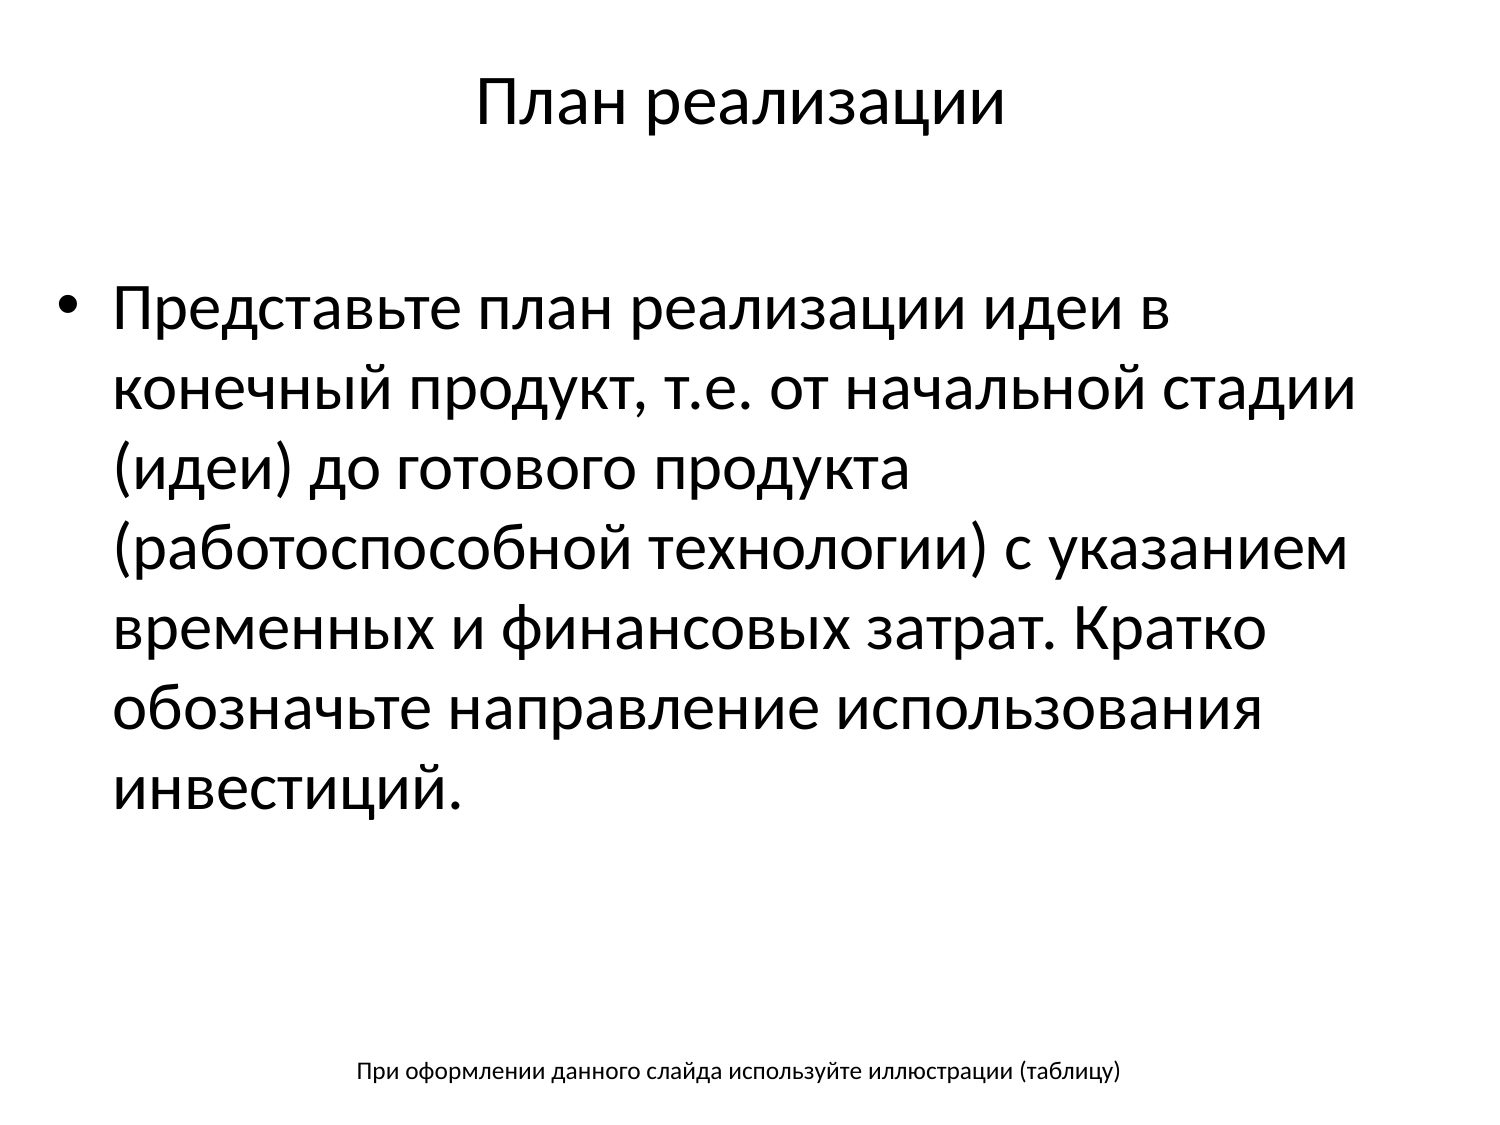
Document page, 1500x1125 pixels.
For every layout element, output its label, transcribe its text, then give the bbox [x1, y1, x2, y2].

text_box При оформлении данного слайда используйте иллюстрации (таблицу) [64, 1046, 1415, 1093]
list Представьте план реализации идеи в конечный продукт, т.е. от начальной стадии (идеи) до готового продукта (работоспособной технологии) с указанием временных и финансовых затрат. Кратко обозначьте направление использования инвестиций. [41, 255, 1425, 1005]
title План реализации [75, 45, 1425, 233]
